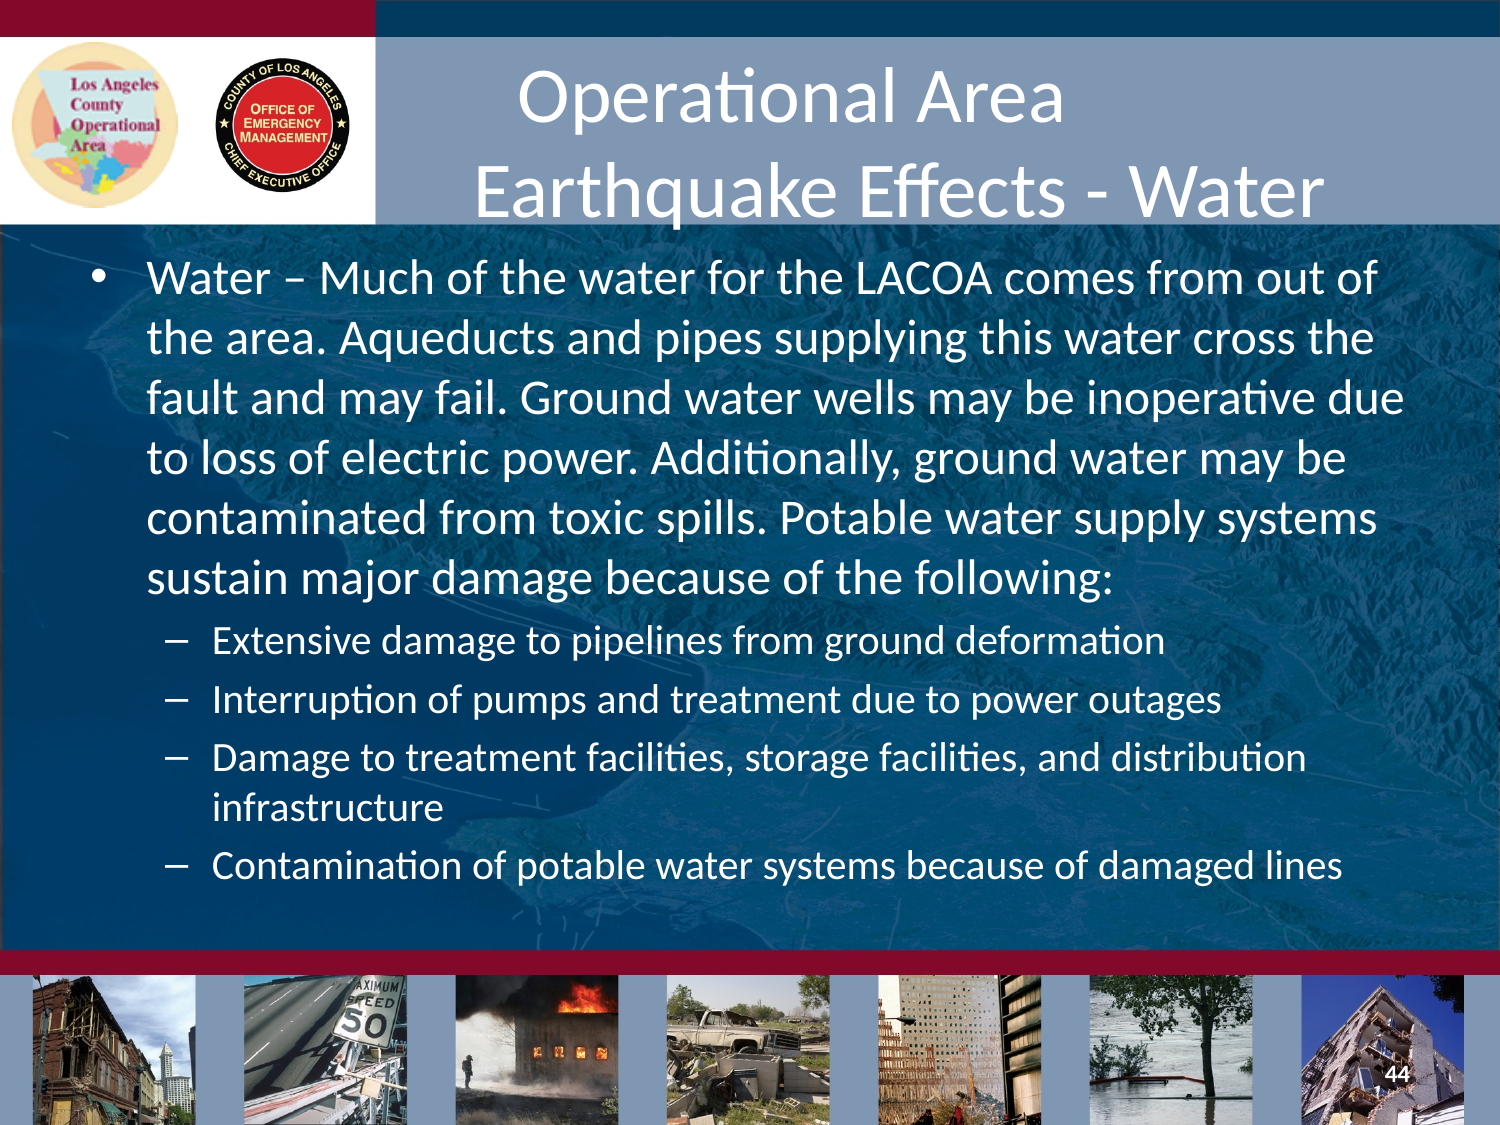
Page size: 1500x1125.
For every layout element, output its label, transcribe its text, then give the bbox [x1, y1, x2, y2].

title Operational Area Earthquake Effects - Water [374, 44, 1426, 233]
text_box 44 [1074, 1042, 1425, 1103]
picture [0, 0, 1500, 1125]
list Water – Much of the water for the LACOA comes from out of the area. Aqueducts and pipes supplying this water cross the fault and may fail. Ground water wells may be inoperative due to loss of electric power. Additionally, ground water may be contaminated from toxic spills. Potable water supply systems sustain major damage because of the following: Extensive damage to pipelines from ground deformation Interruption of pumps and treatment due to power outages Damage to treatment facilities, storage facilities, and distribution infrastructure Contamination of potable water systems because of damaged lines [74, 237, 1426, 981]
